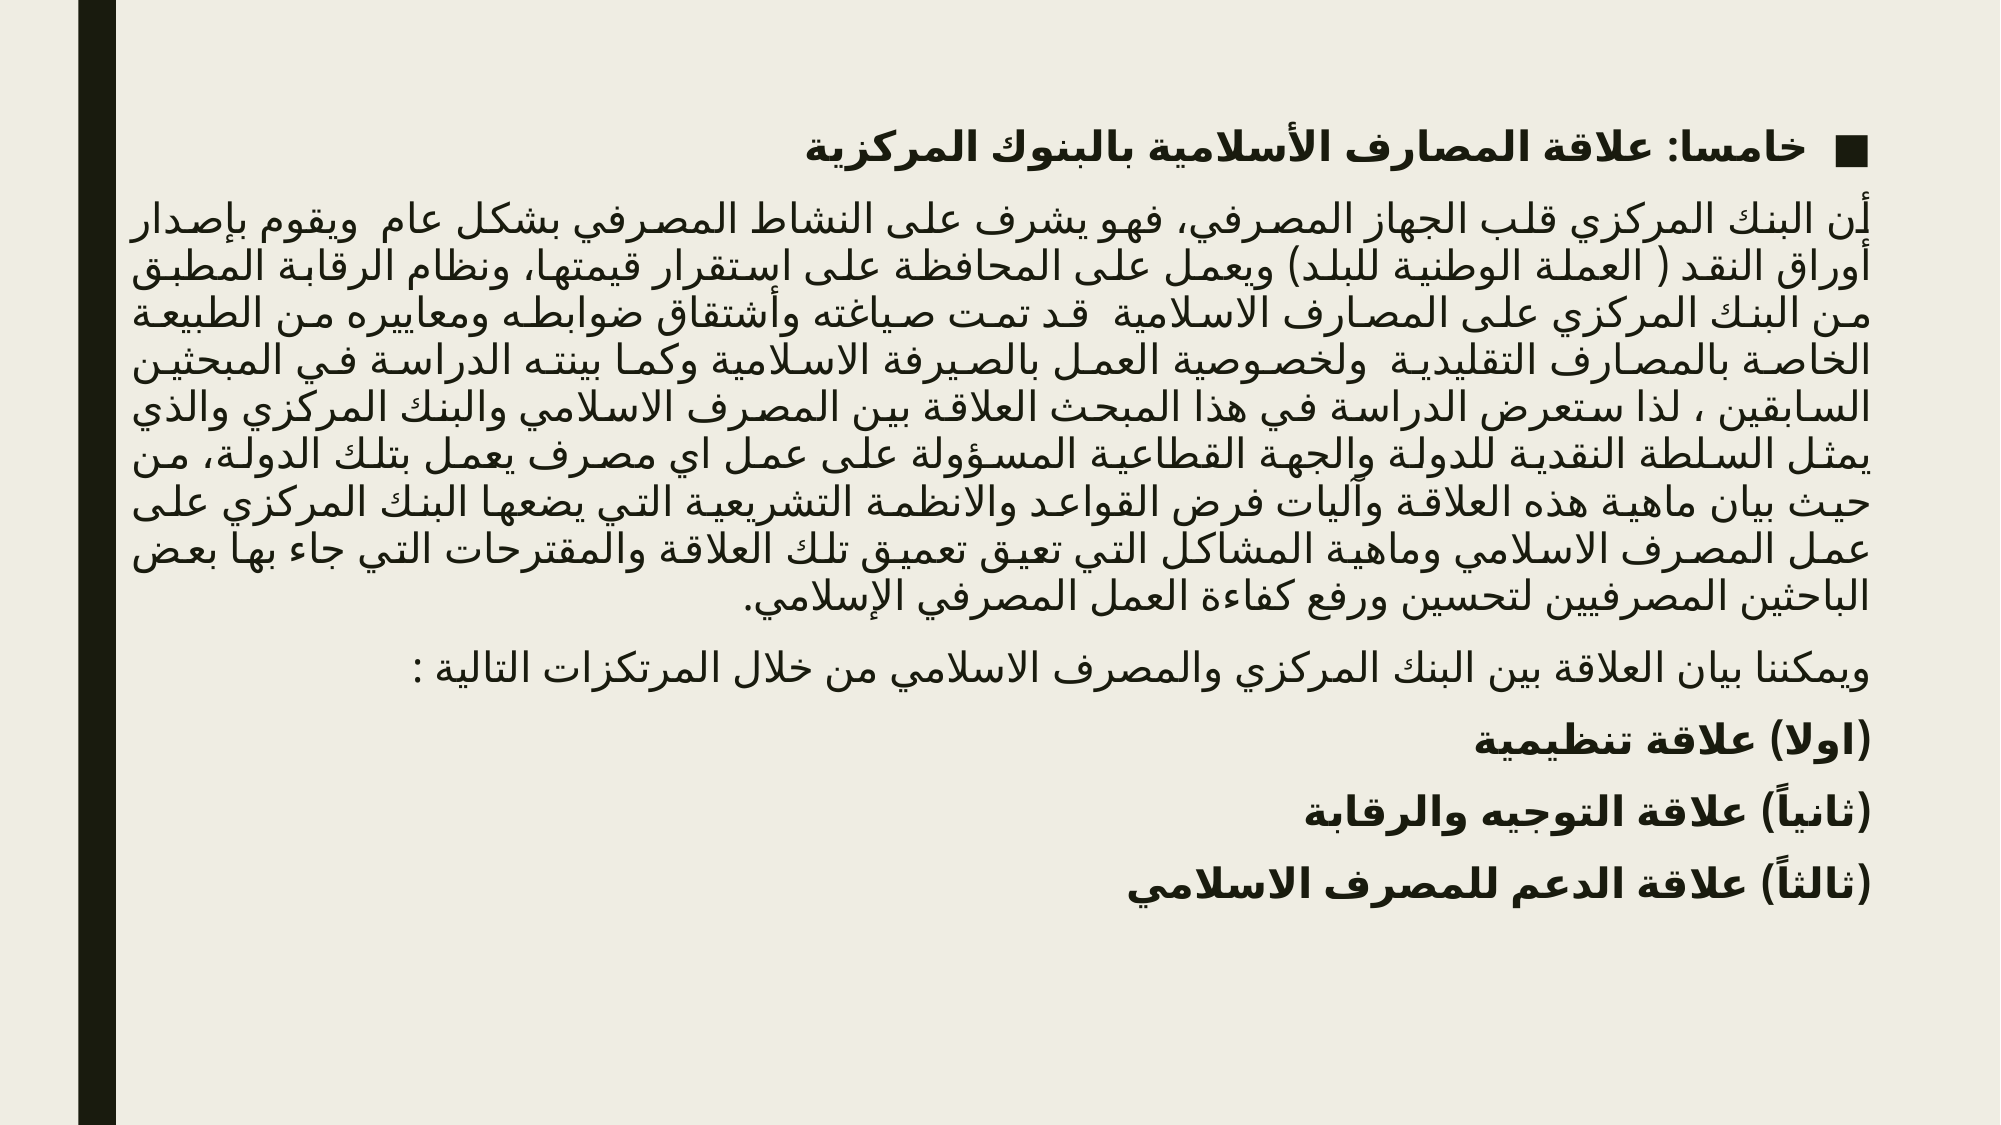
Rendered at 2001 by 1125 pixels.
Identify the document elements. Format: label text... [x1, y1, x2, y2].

list خامسا: علاقة المصارف الأسلامية بالبنوك المركزية أن البنك المركزي قلب الجهاز المصرفي، فهو يشرف على النشاط المصرفي بشكل عام ويقوم بإصدار أوراق النقد ( العملة الوطنية للبلد) ويعمل على المحافظة على استقرار قيمتها، ونظام الرقابة المطبق من البنك المركزي على المصارف الاسلامية قد تمت صياغته وأشتقاق ضوابطه ومعاييره من الطبيعة الخاصة بالمصارف التقليدية ولخصوصية العمل بالصيرفة الاسلامية وكما بينته الدراسة في المبحثين السابقين ، لذا ستعرض الدراسة في هذا المبحث العلاقة بين المصرف الاسلامي والبنك المركزي والذي يمثل السلطة النقدية للدولة والجهة القطاعية المسؤولة على عمل اي مصرف يعمل بتلك الدولة، من حيث بيان ماهية هذه العلاقة وآليات فرض القواعد والانظمة التشريعية التي يضعها البنك المركزي على عمل المصرف الاسلامي وماهية المشاكل التي تعيق تعميق تلك العلاقة والمقترحات التي جاء بها بعض الباحثين المصرفيين لتحسين ورفع كفاءة العمل المصرفي الإسلامي. ويمكننا بيان العلاقة بين البنك المركزي والمصرف الاسلامي من خلال المرتكزات التالية : (اولا) علاقة تنظيمية (ثانياً) علاقة التوجيه والرقابة (ثالثاً) علاقة الدعم للمصرف الاسلامي [116, 116, 1888, 1053]
